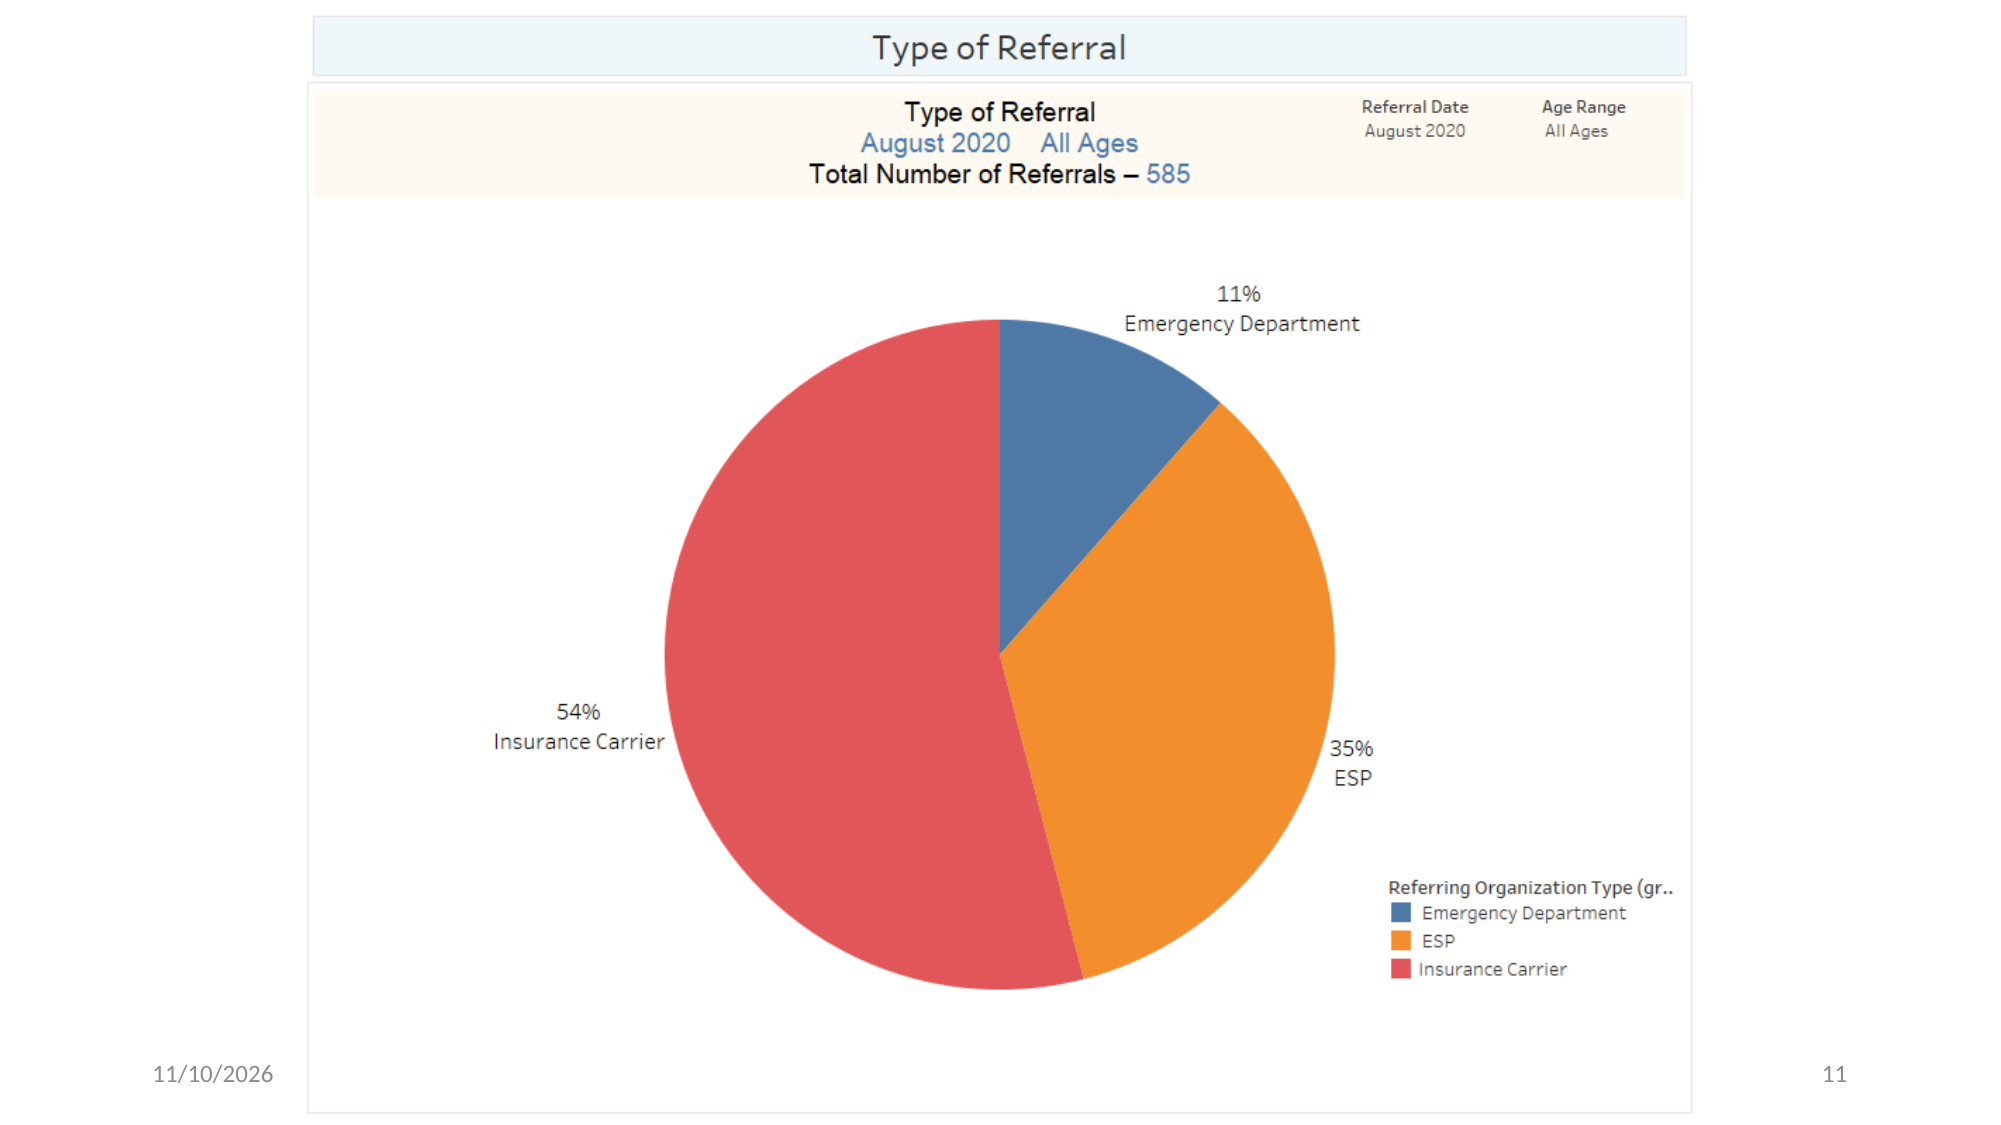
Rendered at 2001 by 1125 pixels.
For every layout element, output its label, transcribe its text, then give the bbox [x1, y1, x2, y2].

slide_number 11 [1704, 1042, 1863, 1103]
picture [296, 0, 1704, 1125]
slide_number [137, 1042, 296, 1103]
